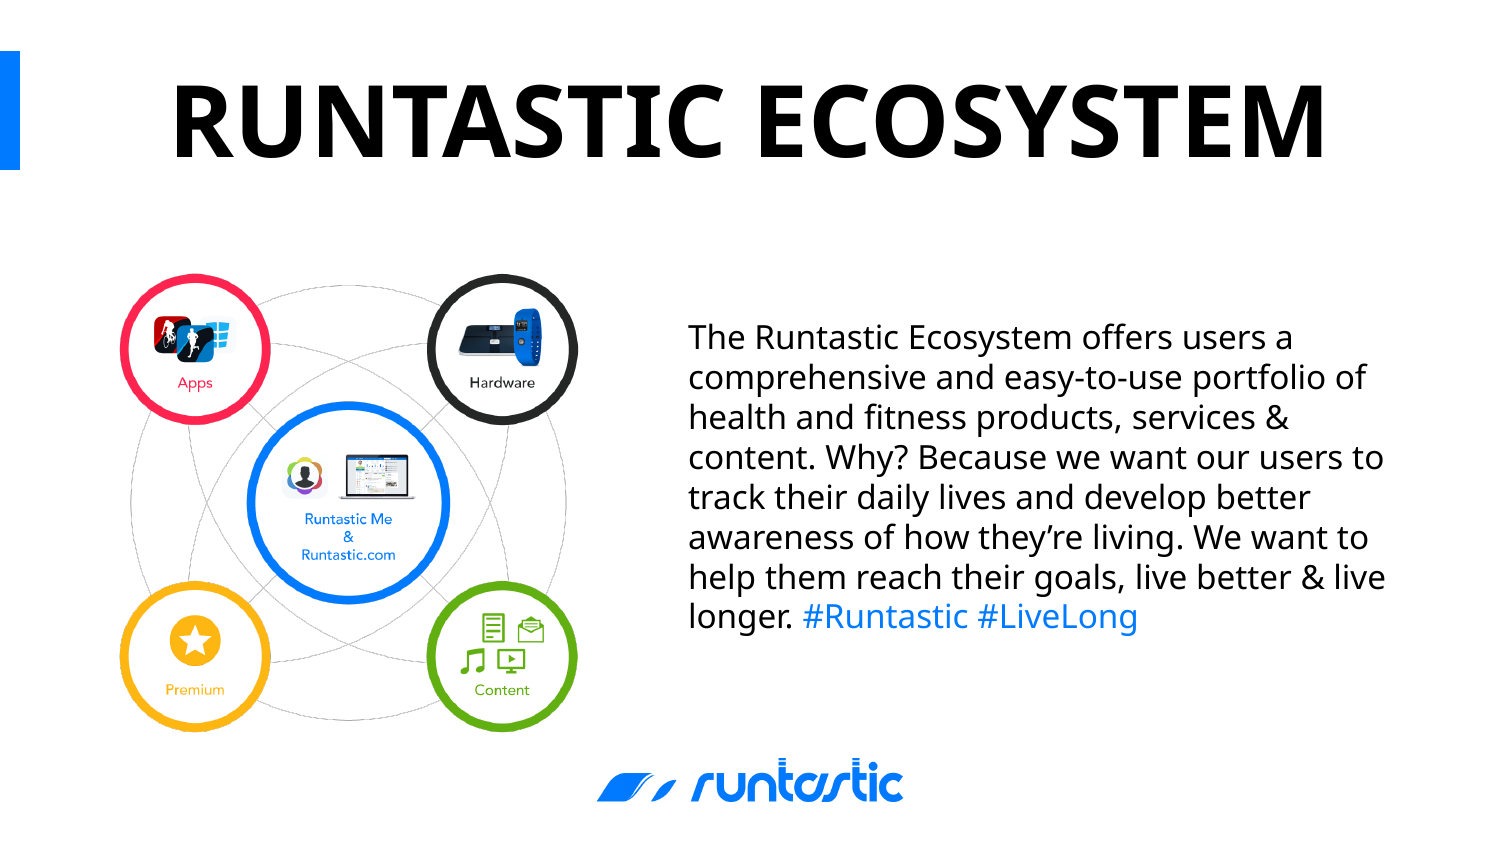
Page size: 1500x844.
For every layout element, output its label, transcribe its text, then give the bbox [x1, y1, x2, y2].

picture [593, 752, 907, 812]
text_box The Runtastic Ecosystem offers users a comprehensive and easy-to-use portfolio of health and fitness products, services & content. Why? Because we want our users to track their daily lives and develop better awareness of how they’re living. We want to help them reach their goals, live better & live longer. #Runtastic #LiveLong [673, 301, 1412, 704]
title RUNTASTIC ECOSYSTEM [0, 37, 1500, 199]
picture [101, 265, 594, 740]
